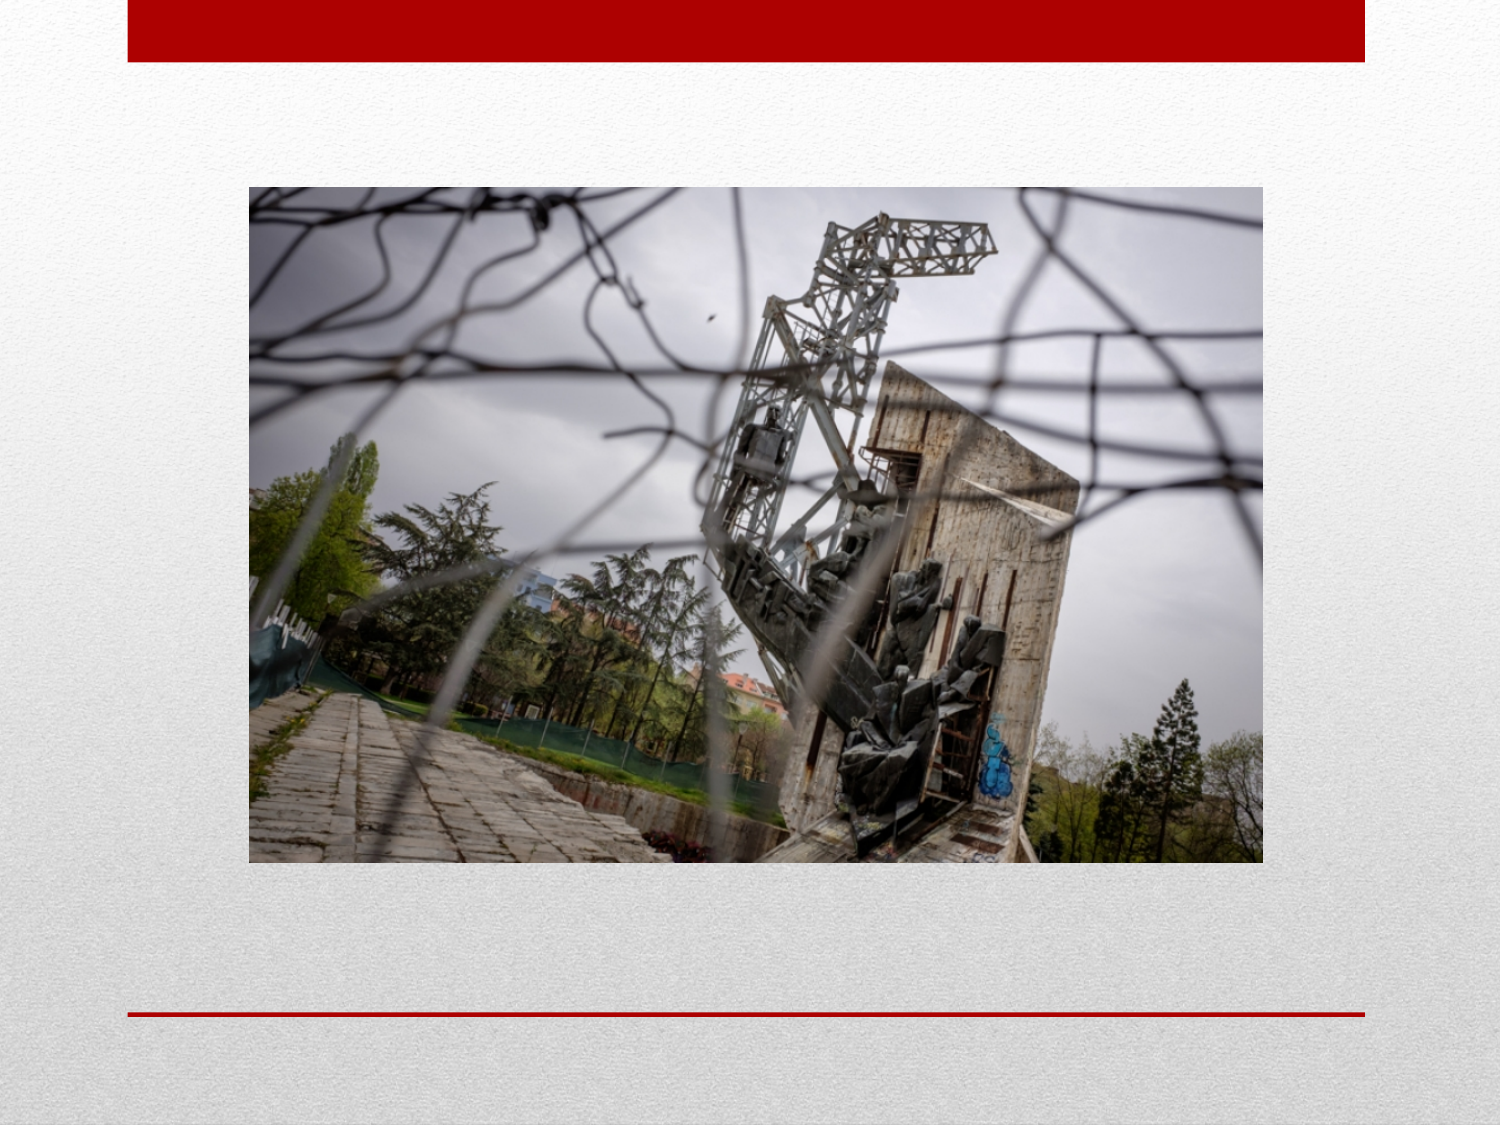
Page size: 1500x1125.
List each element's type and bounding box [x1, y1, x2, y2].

picture [249, 186, 1264, 864]
